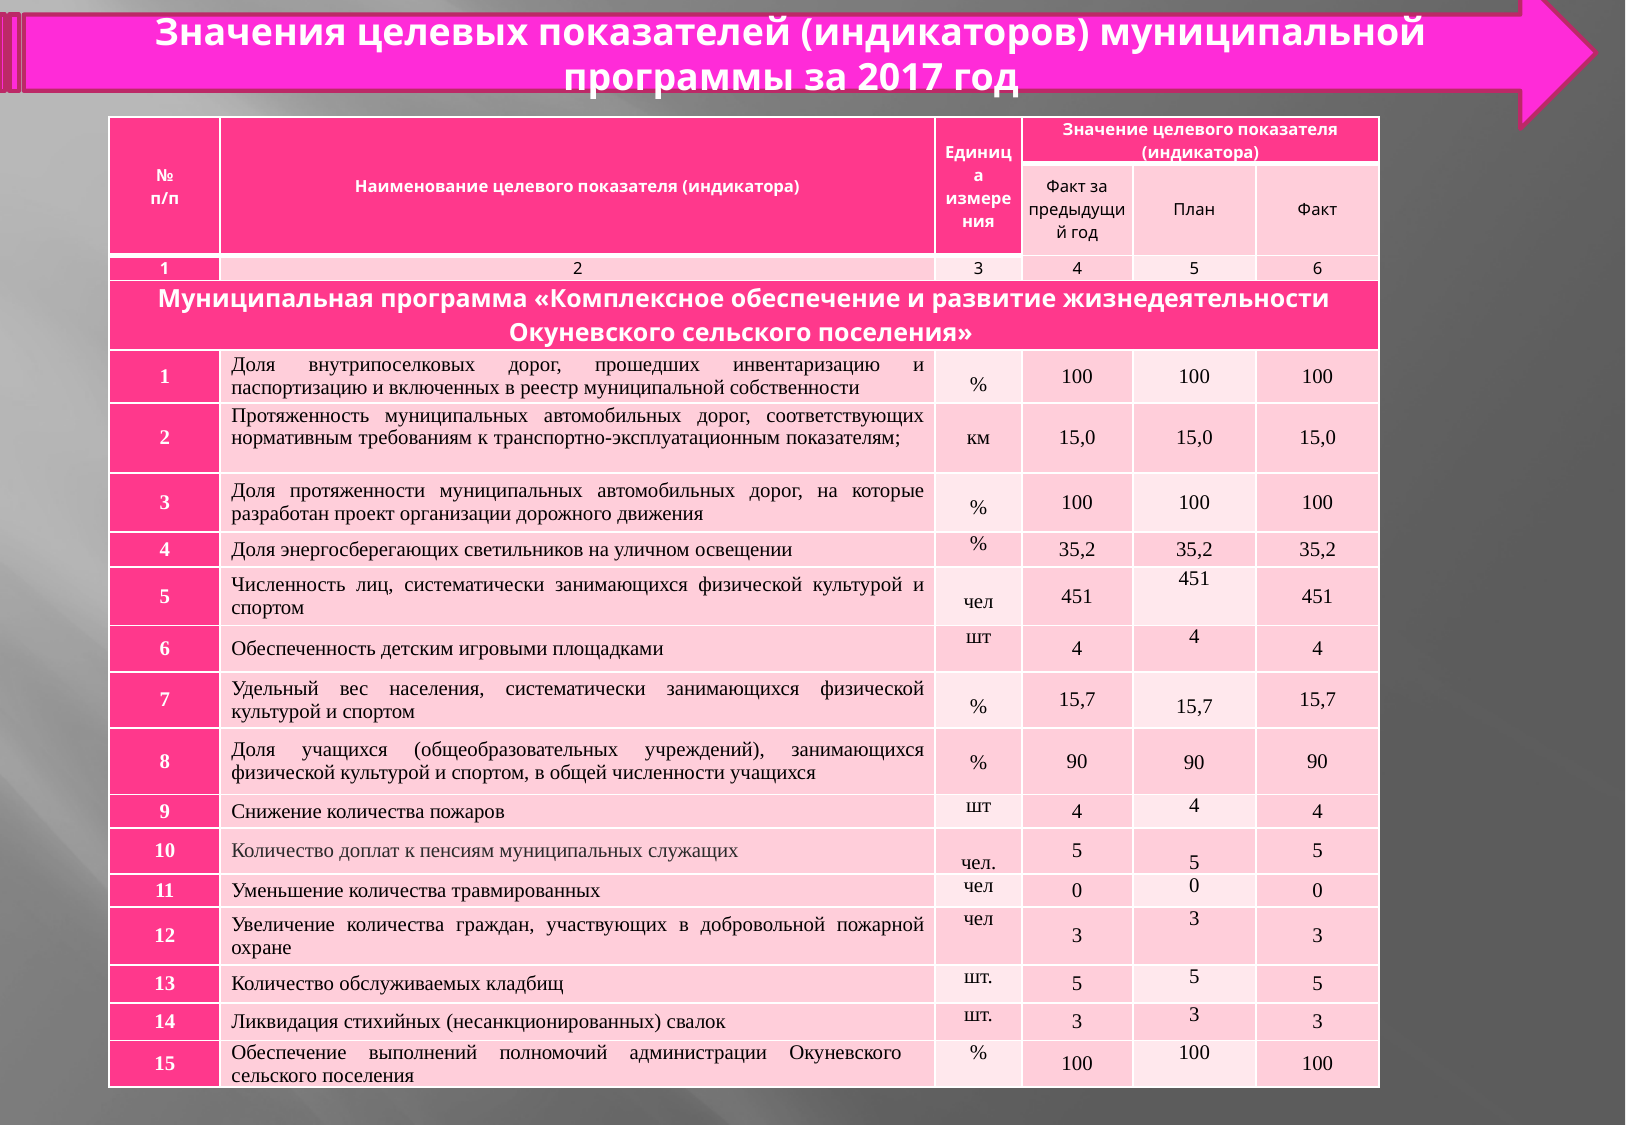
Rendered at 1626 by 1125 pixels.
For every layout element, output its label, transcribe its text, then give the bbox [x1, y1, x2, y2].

table_cell 2 [110, 404, 219, 472]
table_cell Количество доплат к пенсиям муниципальных служащих [221, 829, 934, 873]
table_cell 90 [1257, 729, 1378, 794]
table_cell шт [936, 626, 1021, 671]
table_cell % [936, 729, 1021, 794]
table_cell чел [936, 908, 1021, 964]
table_cell чел [936, 875, 1021, 906]
table_header Значение целевого показателя (индикатора) [1023, 118, 1378, 161]
table_cell Ликвидация стихийных (несанкционированных) свалок [221, 1004, 934, 1040]
table_cell 15 [110, 1041, 219, 1086]
table_cell 4 [1134, 795, 1255, 827]
table_cell % [936, 351, 1021, 402]
table_cell 100 [1023, 1041, 1132, 1086]
table_cell 5 [1023, 966, 1132, 1002]
table_cell 100 [1023, 474, 1132, 531]
table_cell Удельный вес населения, систематически занимающихся физической культурой и спортом [221, 673, 934, 727]
table_cell 4 [1023, 626, 1132, 671]
table_cell 14 [110, 1004, 219, 1040]
table_cell Обеспечение выполнений полномочий администрации Окуневского сельского поселения [221, 1041, 934, 1086]
table_cell Доля протяженности муниципальных автомобильных дорог, на которые разработан проект организации дорожного движения [221, 474, 934, 531]
table_cell 6 [1257, 256, 1378, 280]
table_cell 100 [1257, 474, 1378, 531]
table_cell 3 [1023, 1004, 1132, 1040]
table_cell 451 [1257, 568, 1378, 625]
table_cell % [936, 1041, 1021, 1086]
table_cell Обеспеченность детским игровыми площадками [221, 626, 934, 671]
table_cell 15,0 [1023, 404, 1132, 472]
table_cell 15,7 [1134, 673, 1255, 727]
table_cell Протяженность муниципальных автомобильных дорог, соответствующих нормативным требованиям к транспортно-эксплуатационным показателям; [221, 404, 934, 472]
table_cell 100 [1257, 1041, 1378, 1086]
table_cell Доля учащихся (общеобразовательных учреждений), занимающихся физической культурой и спортом, в общей численности учащихся [221, 729, 934, 794]
table_header Наименование целевого показателя (индикатора) [221, 118, 934, 253]
table_cell чел [936, 568, 1021, 625]
table_header Единица измерения [936, 118, 1021, 253]
table_cell 4 [1257, 795, 1378, 827]
table_cell Уменьшение количества травмированных [221, 875, 934, 906]
table_cell 451 [1023, 568, 1132, 625]
table_cell шт. [936, 1004, 1021, 1040]
table_cell Численность лиц, систематически занимающихся физической культурой и спортом [221, 568, 934, 625]
table_cell 451 [1134, 568, 1255, 625]
table_cell 90 [1023, 729, 1132, 794]
table_cell 15,0 [1257, 404, 1378, 472]
table_cell Муниципальная программа «Комплексное обеспечение и развитие жизнедеятельности Окуневского сельского поселения» [110, 281, 1378, 349]
table_cell 0 [1257, 875, 1378, 906]
table_cell 1 [110, 351, 219, 402]
table_cell 90 [1134, 729, 1255, 794]
table_cell 35,2 [1134, 533, 1255, 566]
table_cell 8 [110, 729, 219, 794]
table_cell 2 [221, 258, 934, 280]
table_cell 15,7 [1023, 673, 1132, 727]
table_cell % [936, 533, 1021, 566]
table_cell 5 [110, 568, 219, 625]
table_cell Доля внутрипоселковых дорог, прошедших инвентаризацию и паспортизацию и включенных в реестр муниципальной собственности [221, 351, 934, 402]
table_cell Количество обслуживаемых кладбищ [221, 966, 934, 1002]
table_cell шт. [936, 966, 1021, 1002]
table_cell 4 [1134, 626, 1255, 671]
table_cell 3 [936, 258, 1021, 280]
table_cell 15,7 [1257, 673, 1378, 727]
table_cell 3 [110, 474, 219, 531]
text_box Значения целевых показателей (индикаторов) муниципальной программы за 2017 год [0, 0, 1599, 131]
table_cell 6 [110, 626, 219, 671]
table_cell шт [936, 795, 1021, 827]
table_cell 4 [1023, 795, 1132, 827]
table_cell 15,0 [1134, 404, 1255, 472]
table_cell 4 [1257, 626, 1378, 671]
table_cell 1 [110, 258, 219, 280]
table_cell 5 [1023, 829, 1132, 873]
table_cell % [936, 673, 1021, 727]
table_cell 100 [1134, 1041, 1255, 1086]
table_cell 9 [110, 795, 219, 827]
table_cell 4 [110, 533, 219, 566]
table_cell 35,2 [1023, 533, 1132, 566]
table_cell 7 [110, 673, 219, 727]
table_cell 3 [1023, 908, 1132, 964]
table_cell 11 [110, 875, 219, 906]
table_cell 5 [1257, 966, 1378, 1002]
table_cell 0 [1134, 875, 1255, 906]
table_cell 5 [1134, 256, 1255, 280]
table_cell 3 [1257, 908, 1378, 964]
table_cell 3 [1257, 1004, 1378, 1040]
table_cell % [936, 474, 1021, 531]
table_cell 100 [1257, 351, 1378, 402]
table_cell 13 [110, 966, 219, 1002]
table_cell 3 [1134, 1004, 1255, 1040]
table_cell 100 [1023, 351, 1132, 402]
table_cell 10 [110, 829, 219, 873]
table_cell 35,2 [1257, 533, 1378, 566]
table_cell 5 [1134, 966, 1255, 1002]
table_cell План [1134, 166, 1255, 255]
table_cell Снижение количества пожаров [221, 795, 934, 827]
table_cell 5 [1134, 829, 1255, 873]
table_cell 100 [1134, 474, 1255, 531]
table_cell 5 [1257, 829, 1378, 873]
table_cell 4 [1023, 256, 1132, 280]
table_header № п/п [110, 118, 219, 253]
table_cell 12 [110, 908, 219, 964]
table_cell 100 [1134, 351, 1255, 402]
table_cell 0 [1023, 875, 1132, 906]
table_cell Факт [1257, 166, 1378, 255]
table_cell Факт за предыдущий год [1023, 166, 1132, 255]
table_cell Увеличение количества граждан, участвующих в добровольной пожарной охране [221, 908, 934, 964]
table_cell км [936, 404, 1021, 472]
table_cell Доля энергосберегающих светильников на уличном освещении [221, 533, 934, 566]
table_cell 3 [1134, 908, 1255, 964]
table_cell чел. [936, 829, 1021, 873]
